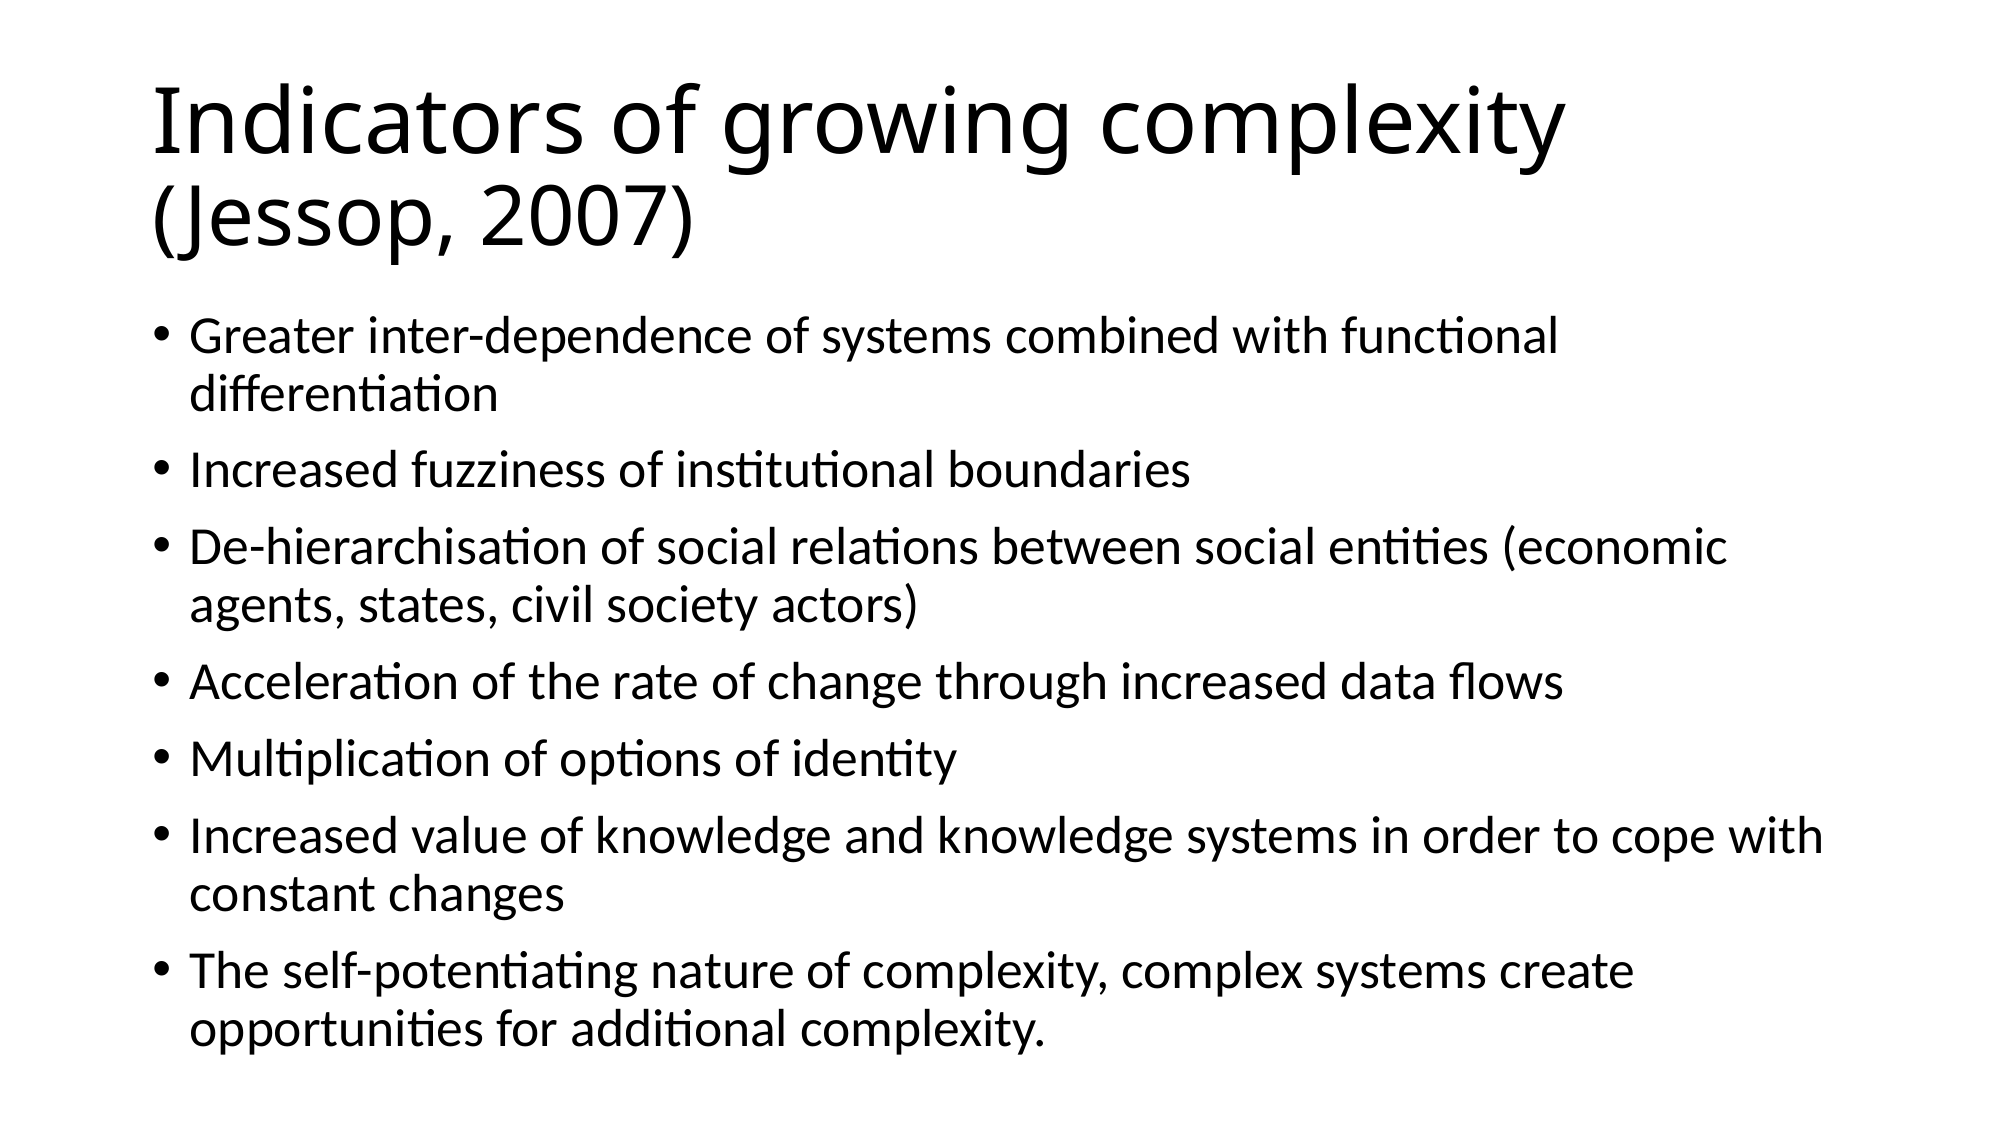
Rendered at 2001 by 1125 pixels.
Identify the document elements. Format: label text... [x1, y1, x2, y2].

title Indicators of growing complexity (Jessop, 2007) [137, 59, 1863, 278]
list Greater inter-dependence of systems combined with functional differentiation Increased fuzziness of institutional boundaries De-hierarchisation of social relations between social entities (economic agents, states, civil society actors) Acceleration of the rate of change through increased data flows Multiplication of options of identity Increased value of knowledge and knowledge systems in order to cope with constant changes The self-potentiating nature of complexity, complex systems create opportunities for additional complexity. [137, 299, 1863, 1073]
